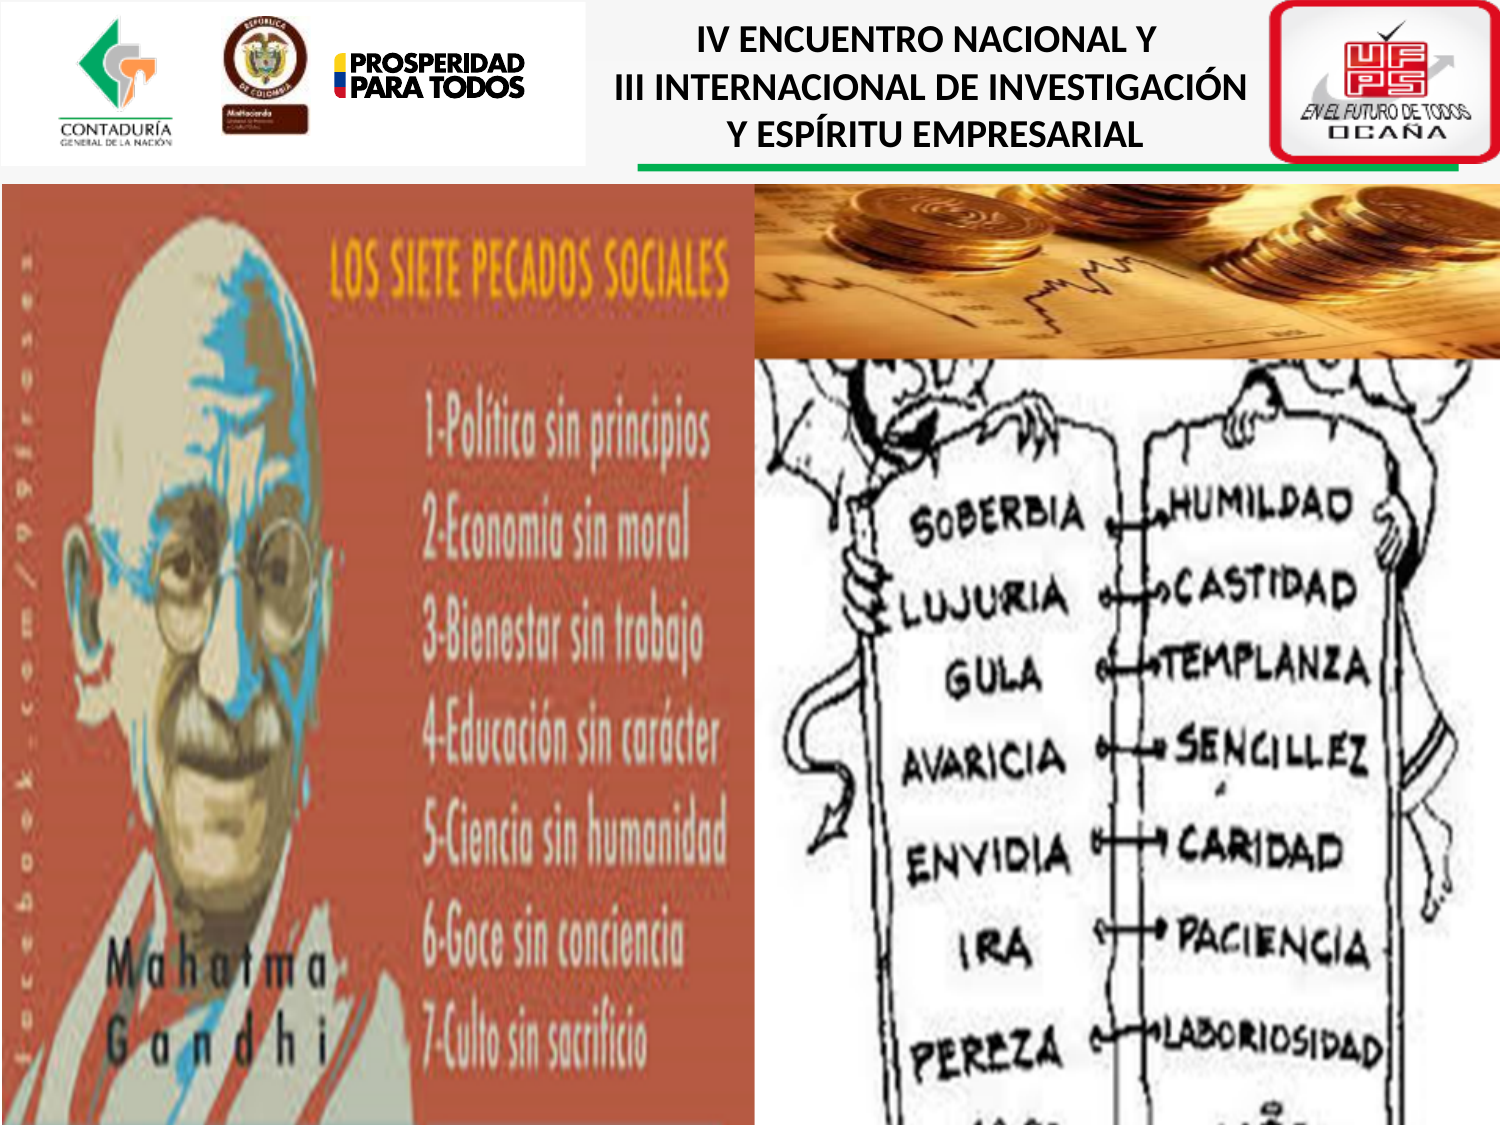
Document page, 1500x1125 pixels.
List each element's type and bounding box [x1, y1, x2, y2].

picture [51, 13, 190, 154]
picture [1260, 0, 1500, 164]
picture [2, 184, 1500, 1125]
picture [221, 16, 311, 136]
